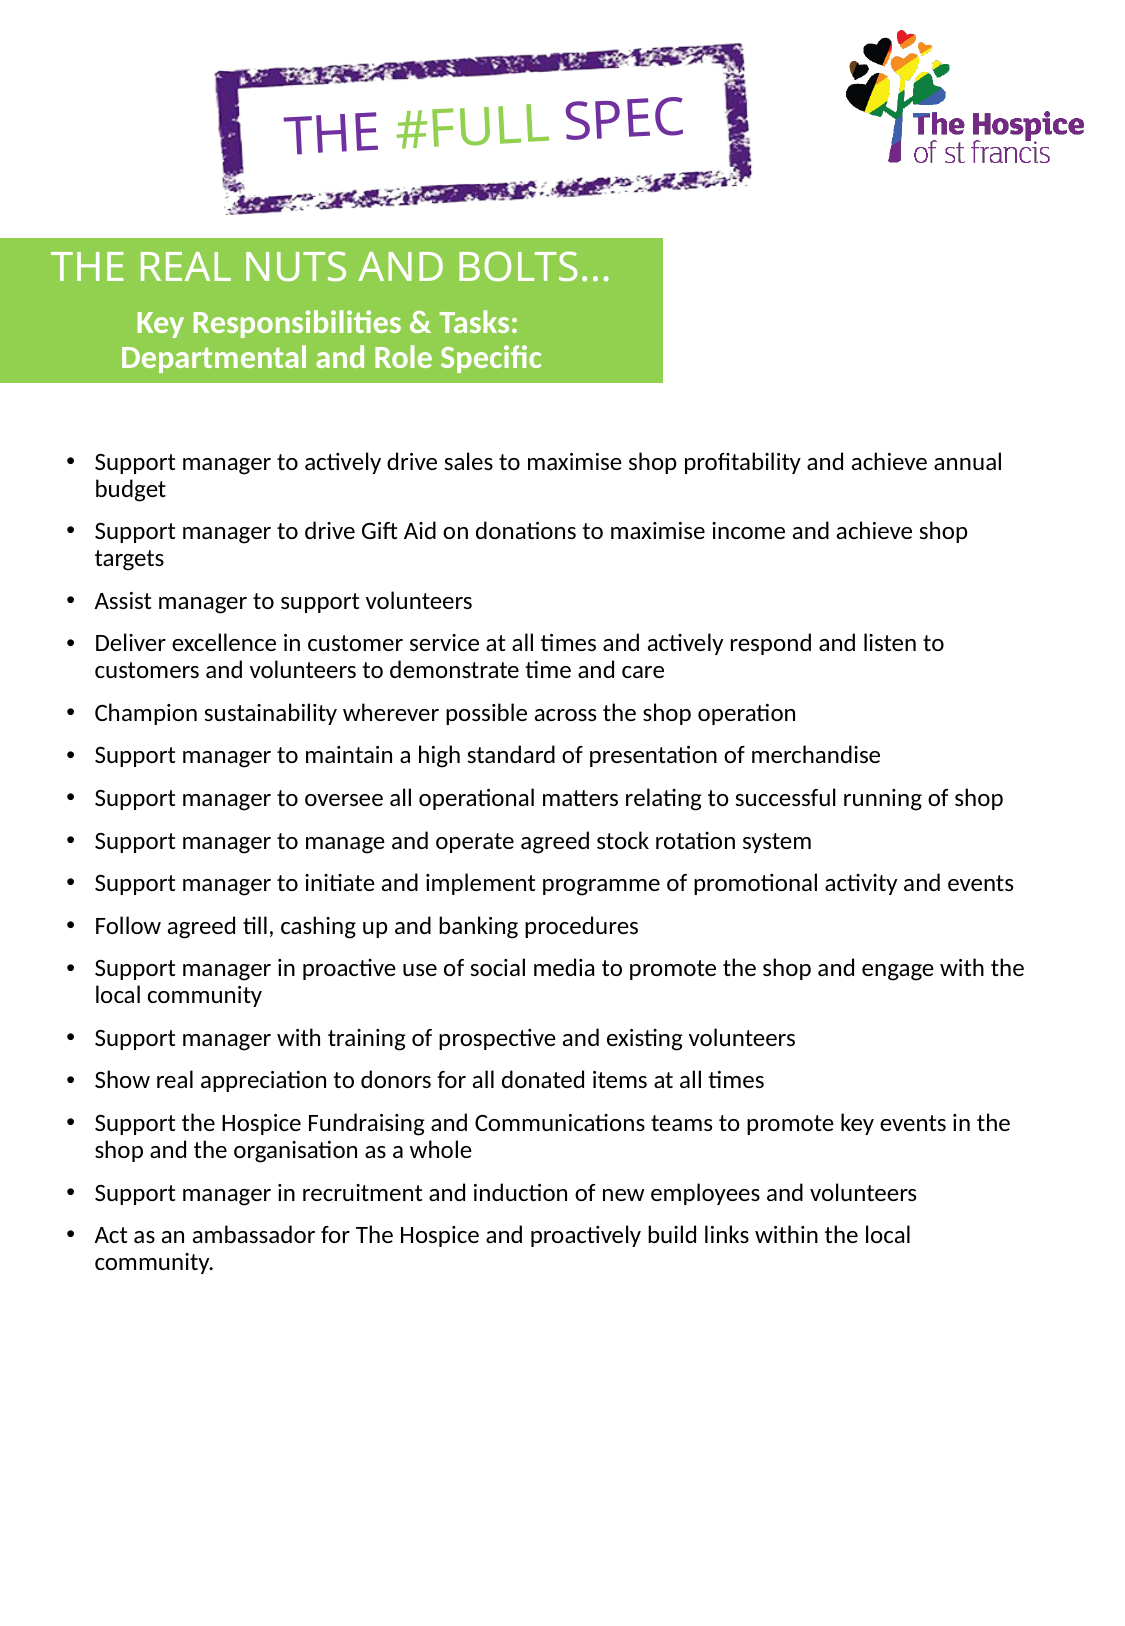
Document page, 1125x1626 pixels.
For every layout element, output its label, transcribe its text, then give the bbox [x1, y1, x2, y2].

picture [846, 30, 1084, 163]
text_box [79, 287, 647, 343]
text_box THE REAL NUTS AND BOLTS… Key Responsibilities & Tasks: Departmental and Role Specific [0, 238, 663, 383]
picture [206, 30, 764, 226]
subtitle Support manager to actively drive sales to maximise shop profitability and achieve annual budget Support manager to drive Gift Aid on donations to maximise income and achieve shop targets Assist manager to support volunteers Deliver excellence in customer service at all times and actively respond and listen to customers and volunteers to demonstrate time and care Champion sustainability wherever possible across the shop operation Support manager to maintain a high standard of presentation of merchandise Support manager to oversee all operational matters relating to successful running of shop Support manager to manage and operate agreed stock rotation system Support manager to initiate and implement programme of promotional activity and events Follow agreed till, cashing up and banking procedures Support manager in proactive use of social media to promote the shop and engage with the local community Support manager with training of prospective and existing volunteers Show real appreciation to donors for all donated items at all times Support the Hospice Fundraising and Communications teams to promote key events in the shop and the organisation as a whole Support manager in recruitment and induction of new employees and volunteers Act as an ambassador for The Hospice and proactively build links within the local community. [51, 395, 1054, 1393]
